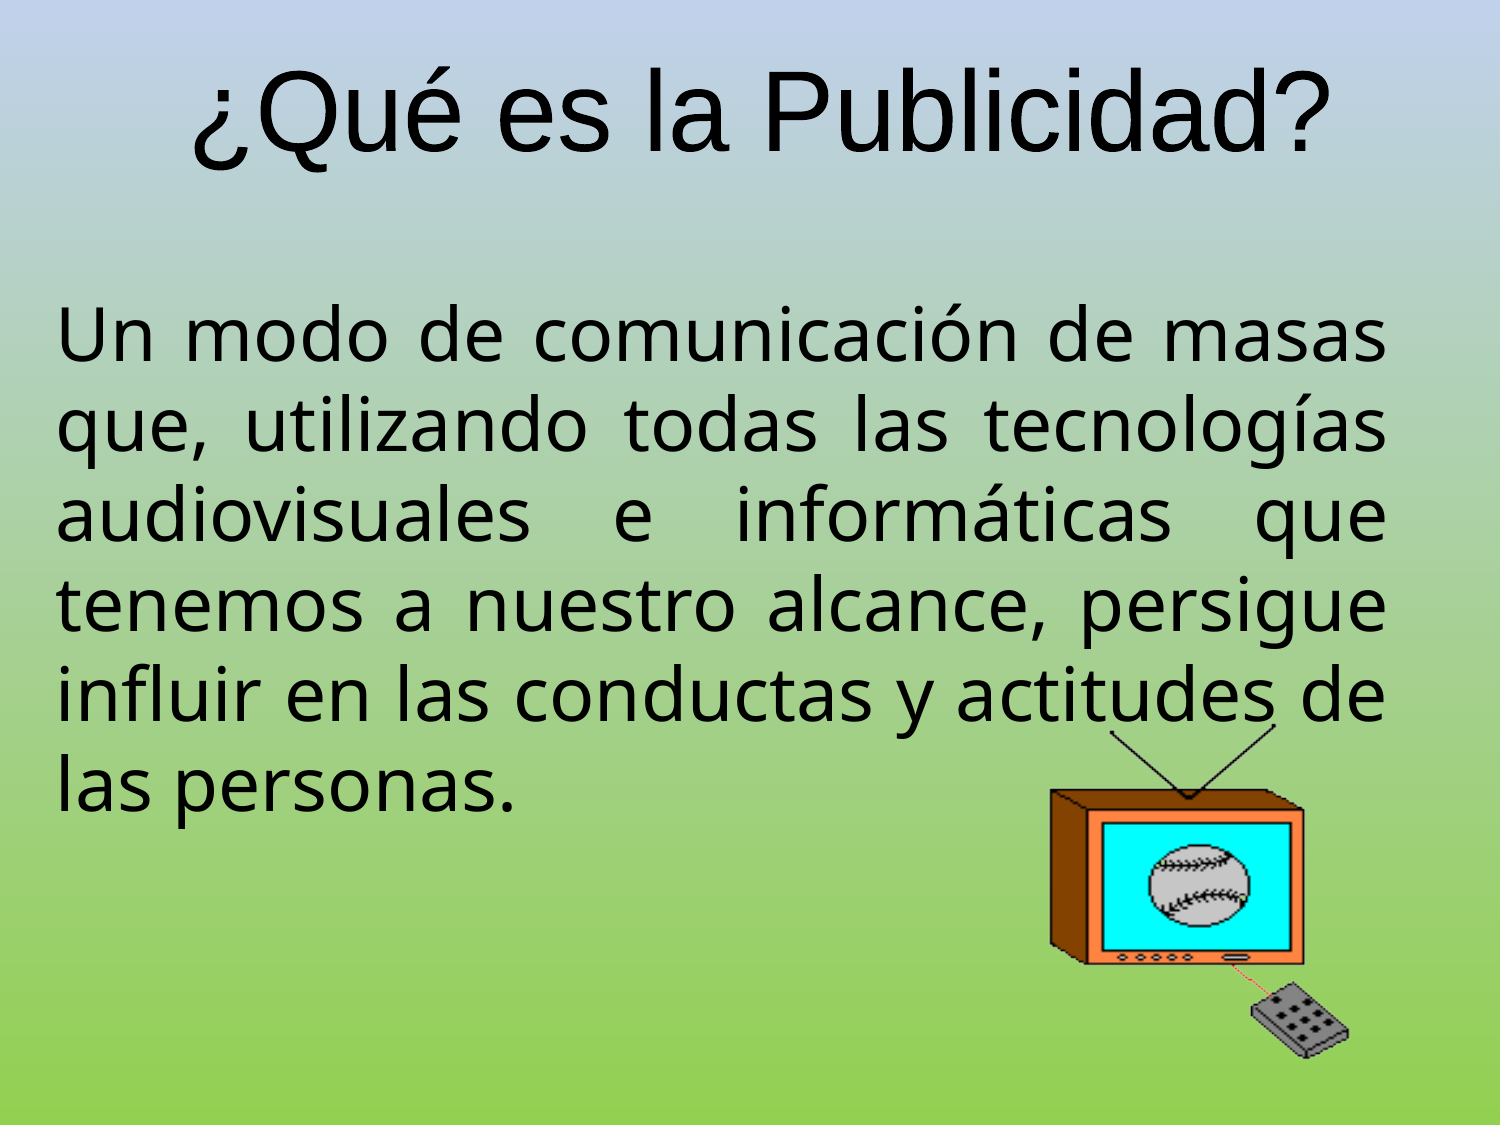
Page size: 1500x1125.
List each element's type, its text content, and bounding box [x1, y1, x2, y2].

text_box Un modo de comunicación de masas que, utilizando todas las tecnologías audiovisuales e informáticas que tenemos a nuestro alcance, persigue influir en las conductas y actitudes de las personas. [41, 278, 1404, 924]
picture [1045, 703, 1371, 1071]
